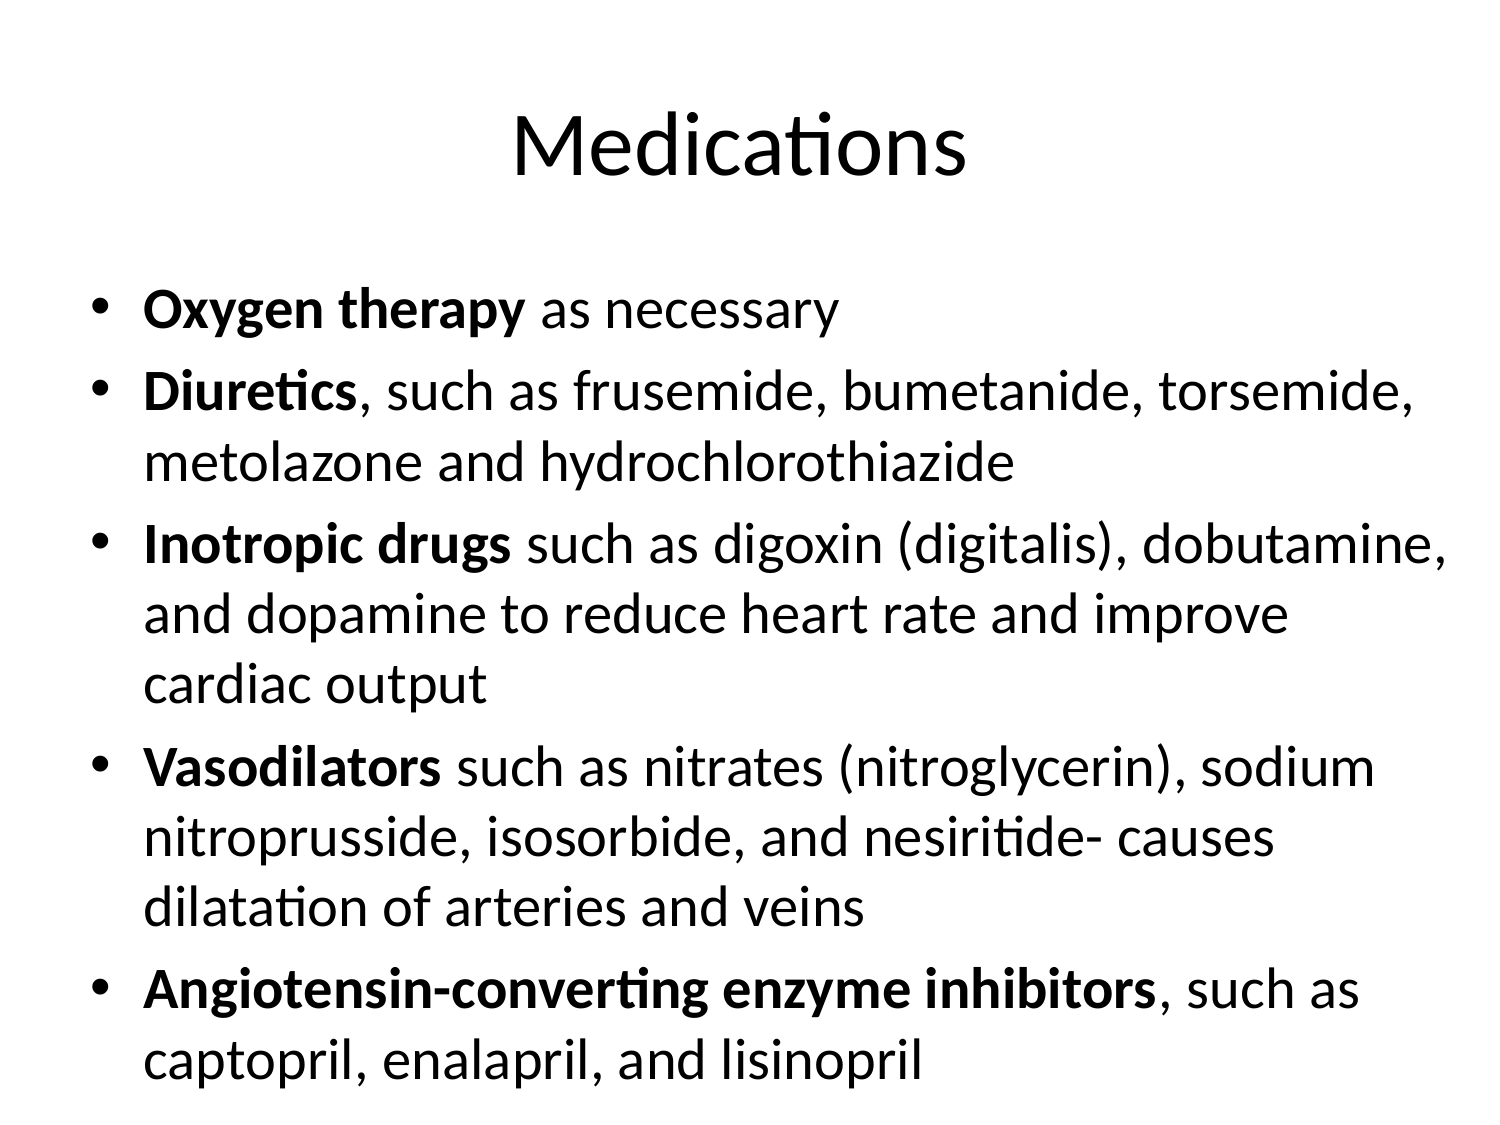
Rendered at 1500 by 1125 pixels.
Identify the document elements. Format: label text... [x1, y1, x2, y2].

list Oxygen therapy as necessary Diuretics, such as frusemide, bumetanide, torsemide, metolazone and hydrochlorothiazide Inotropic drugs such as digoxin (digitalis), dobutamine, and dopamine to reduce heart rate and improve cardiac output Vasodilators such as nitrates (nitroglycerin), sodium nitroprusside, isosorbide, and nesiritide- causes dilatation of arteries and veins Angiotensin-converting enzyme inhibitors, such as captopril, enalapril, and lisinopril [75, 262, 1475, 1100]
title Medications [75, 45, 1425, 233]
